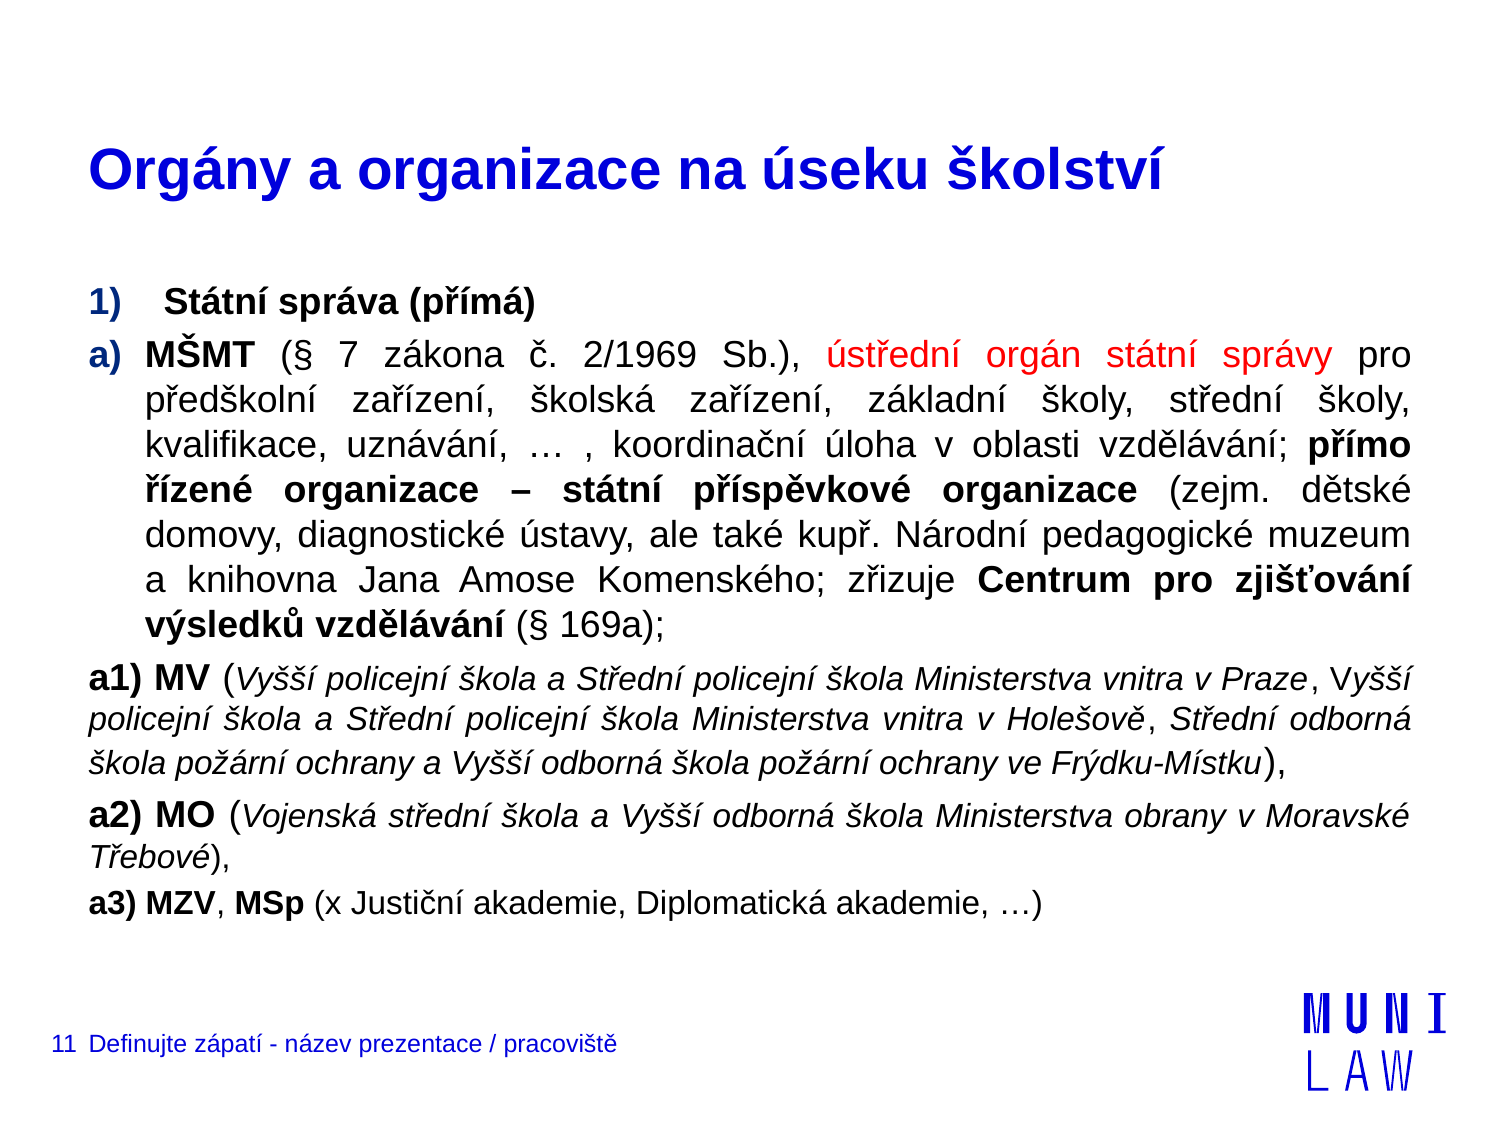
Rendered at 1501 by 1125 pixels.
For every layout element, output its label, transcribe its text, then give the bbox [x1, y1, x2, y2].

list Státní správa (přímá) MŠMT (§ 7 zákona č. 2/1969 Sb.), ústřední orgán státní správy pro předškolní zařízení, školská zařízení, základní školy, střední školy, kvalifikace, uznávání, … , koordinační úloha v oblasti vzdělávání; přímo řízené organizace – státní příspěvkové organizace (zejm. dětské domovy, diagnostické ústavy, ale také kupř. Národní pedagogické muzeum a knihovna Jana Amose Komenského; zřizuje Centrum pro zjišťování výsledků vzdělávání (§ 169a); a1) MV (Vyšší policejní škola a Střední policejní škola Ministerstva vnitra v Praze, Vyšší policejní škola a Střední policejní škola Ministerstva vnitra v Holešově, Střední odborná škola požární ochrany a Vyšší odborná škola požární ochrany ve Frýdku-Místku), a2) MO (Vojenská střední škola a Vyšší odborná škola Ministerstva obrany v Moravské Třebové), a3) MZV, MSp (x Justiční akademie, Diplomatická akademie, …) [88, 277, 1412, 957]
slide_number 11 [50, 1021, 82, 1063]
footer Definujte zápatí - název prezentace / pracoviště [88, 1021, 1064, 1063]
title Orgány a organizace na úseku školství [88, 118, 1412, 193]
